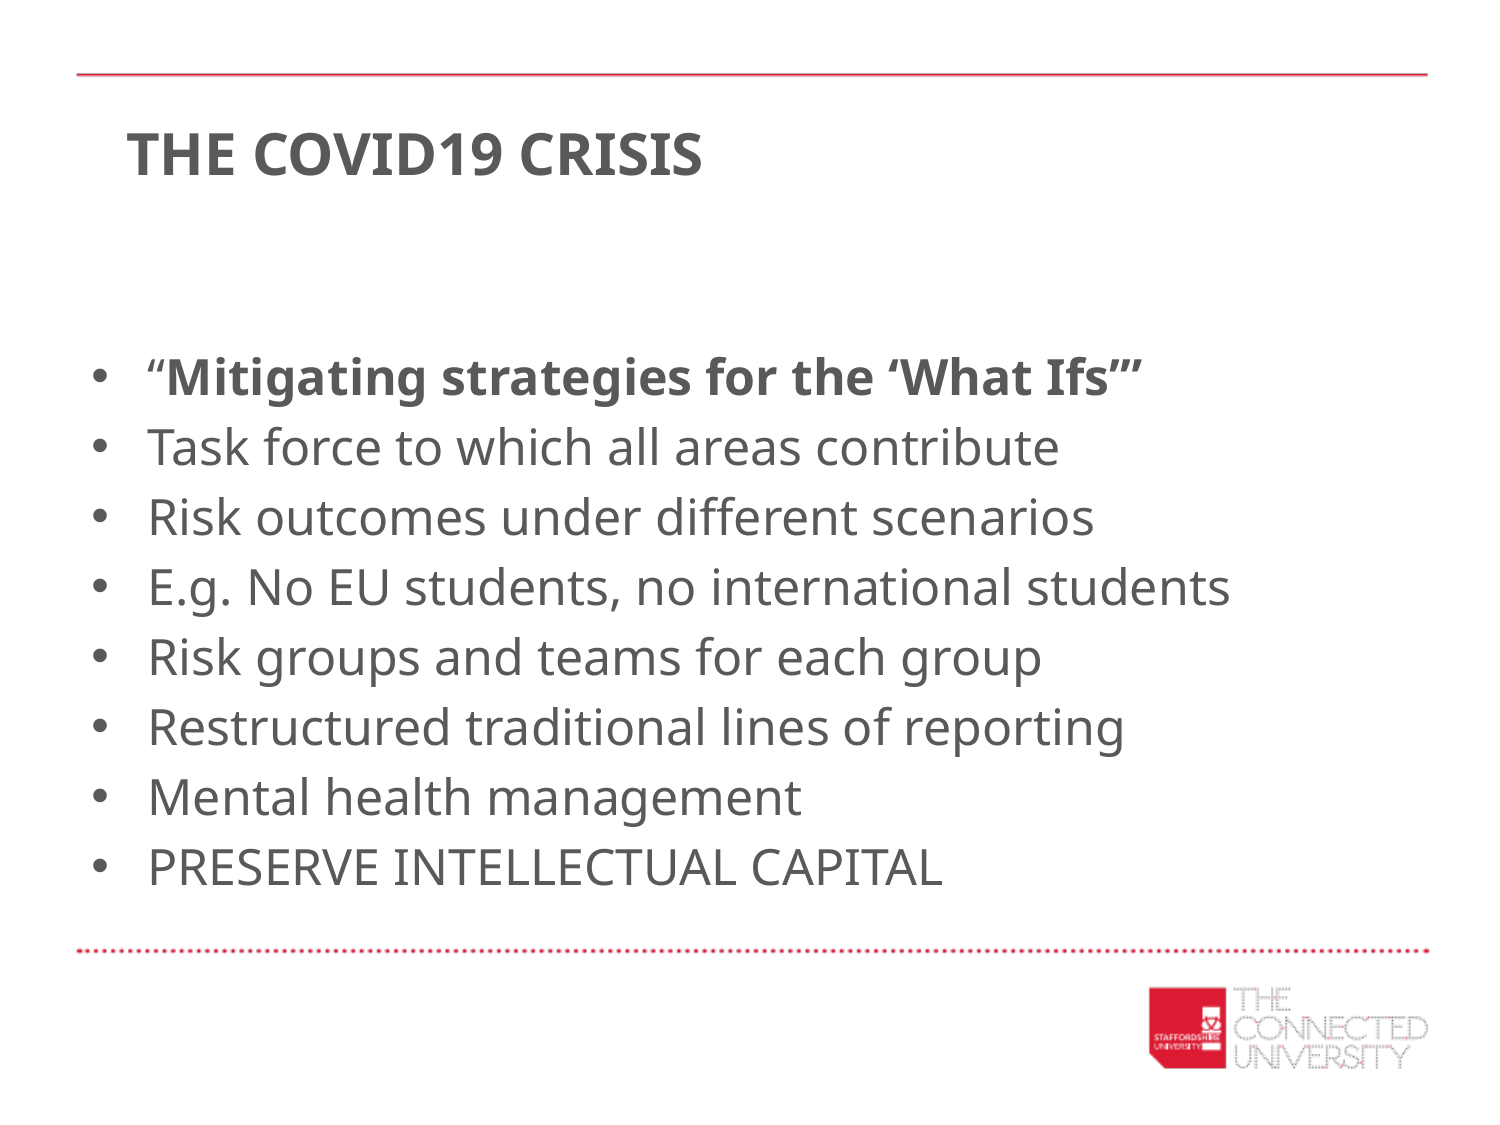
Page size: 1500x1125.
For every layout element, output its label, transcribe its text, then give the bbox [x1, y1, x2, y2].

list “Mitigating strategies for the ‘What Ifs’” Task force to which all areas contribute Risk outcomes under different scenarios E.g. No EU students, no international students Risk groups and teams for each group Restructured traditional lines of reporting Mental health management PRESERVE INTELLECTUAL CAPITAL [76, 338, 1424, 929]
title THE COVID19 CRISIS [76, 101, 1424, 290]
